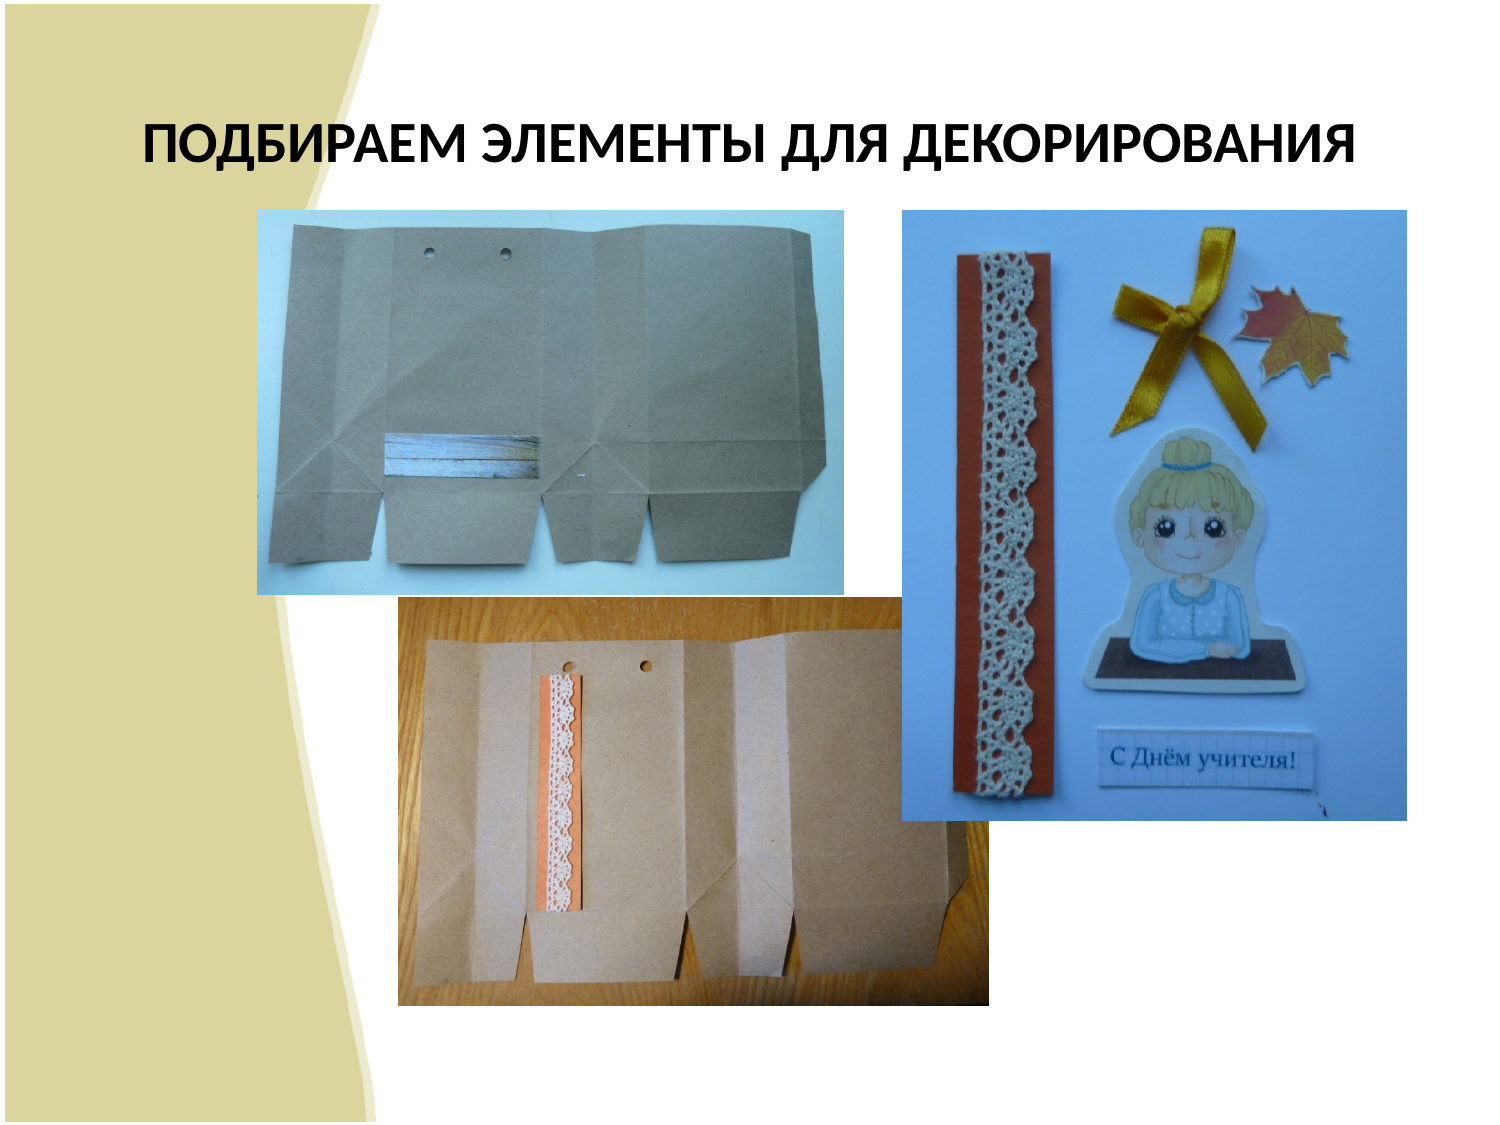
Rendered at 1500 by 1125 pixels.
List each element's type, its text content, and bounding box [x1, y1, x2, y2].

picture [0, 0, 1500, 1125]
title ПОДБИРАЕМ ЭЛЕМЕНТЫ ДЛЯ ДЕКОРИРОВАНИЯ [74, 44, 1426, 233]
